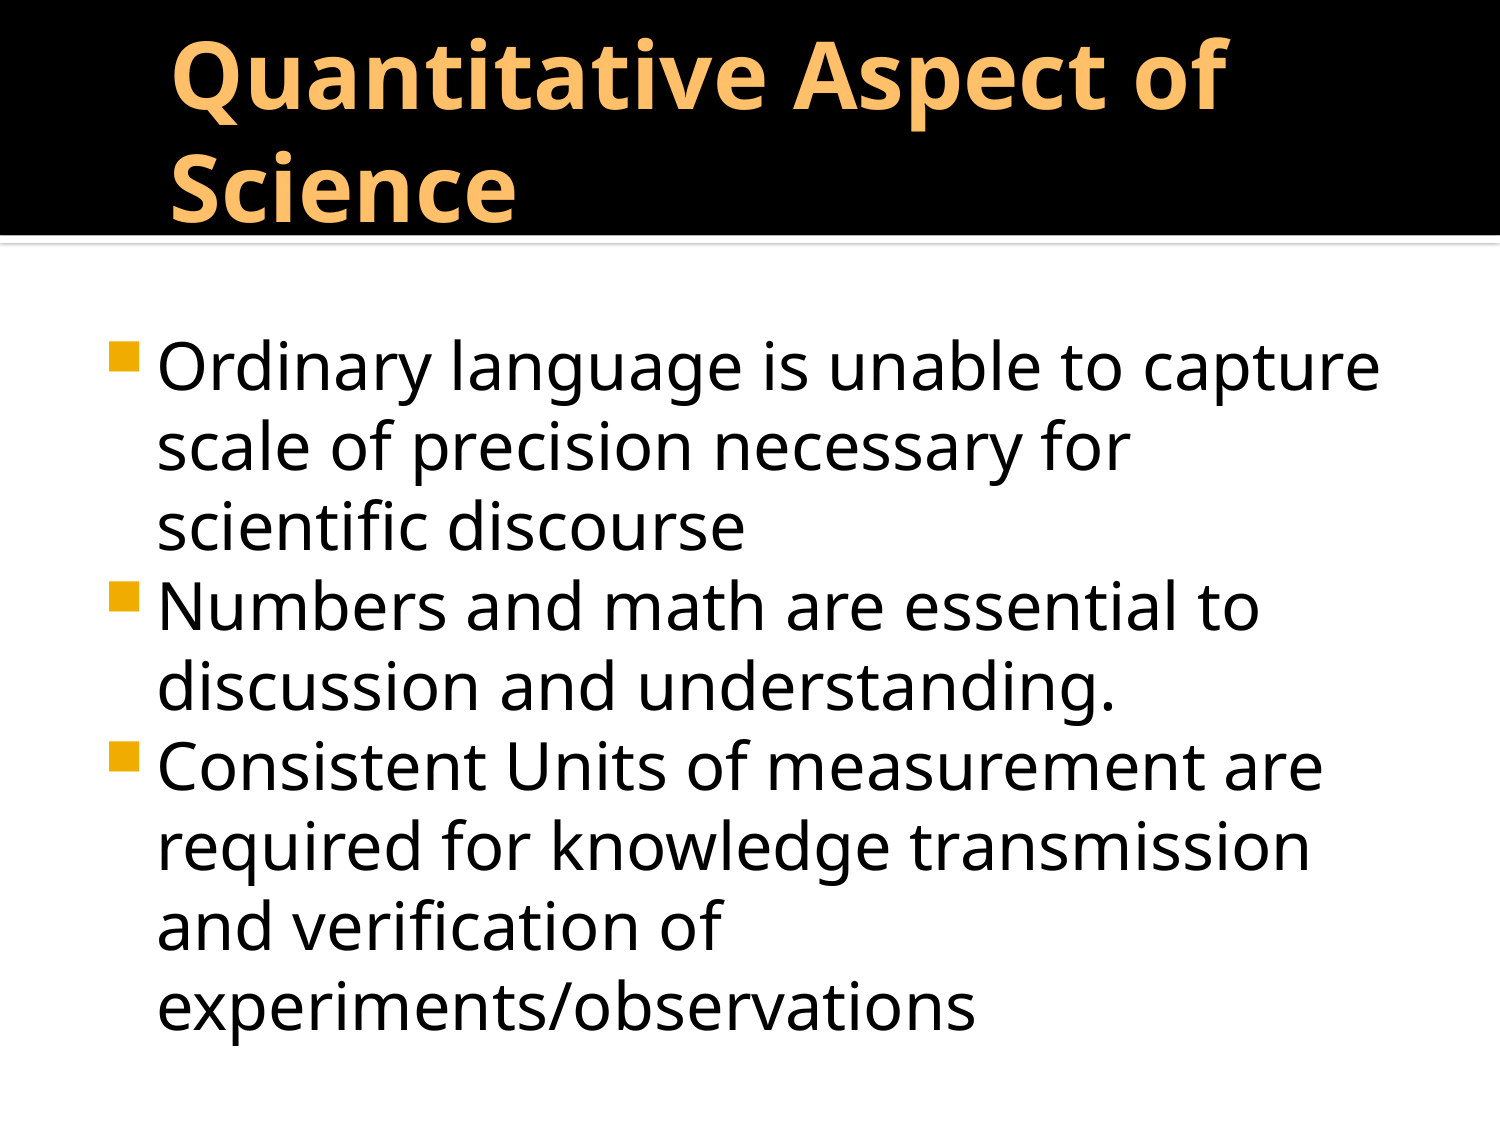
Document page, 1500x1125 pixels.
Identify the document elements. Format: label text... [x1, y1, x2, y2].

title Quantitative Aspect of Science [75, 25, 1425, 231]
list Ordinary language is unable to capture scale of precision necessary for scientific discourse Numbers and math are essential to discussion and understanding. Consistent Units of measurement are required for knowledge transmission and verification of experiments/observations [75, 308, 1425, 1059]
